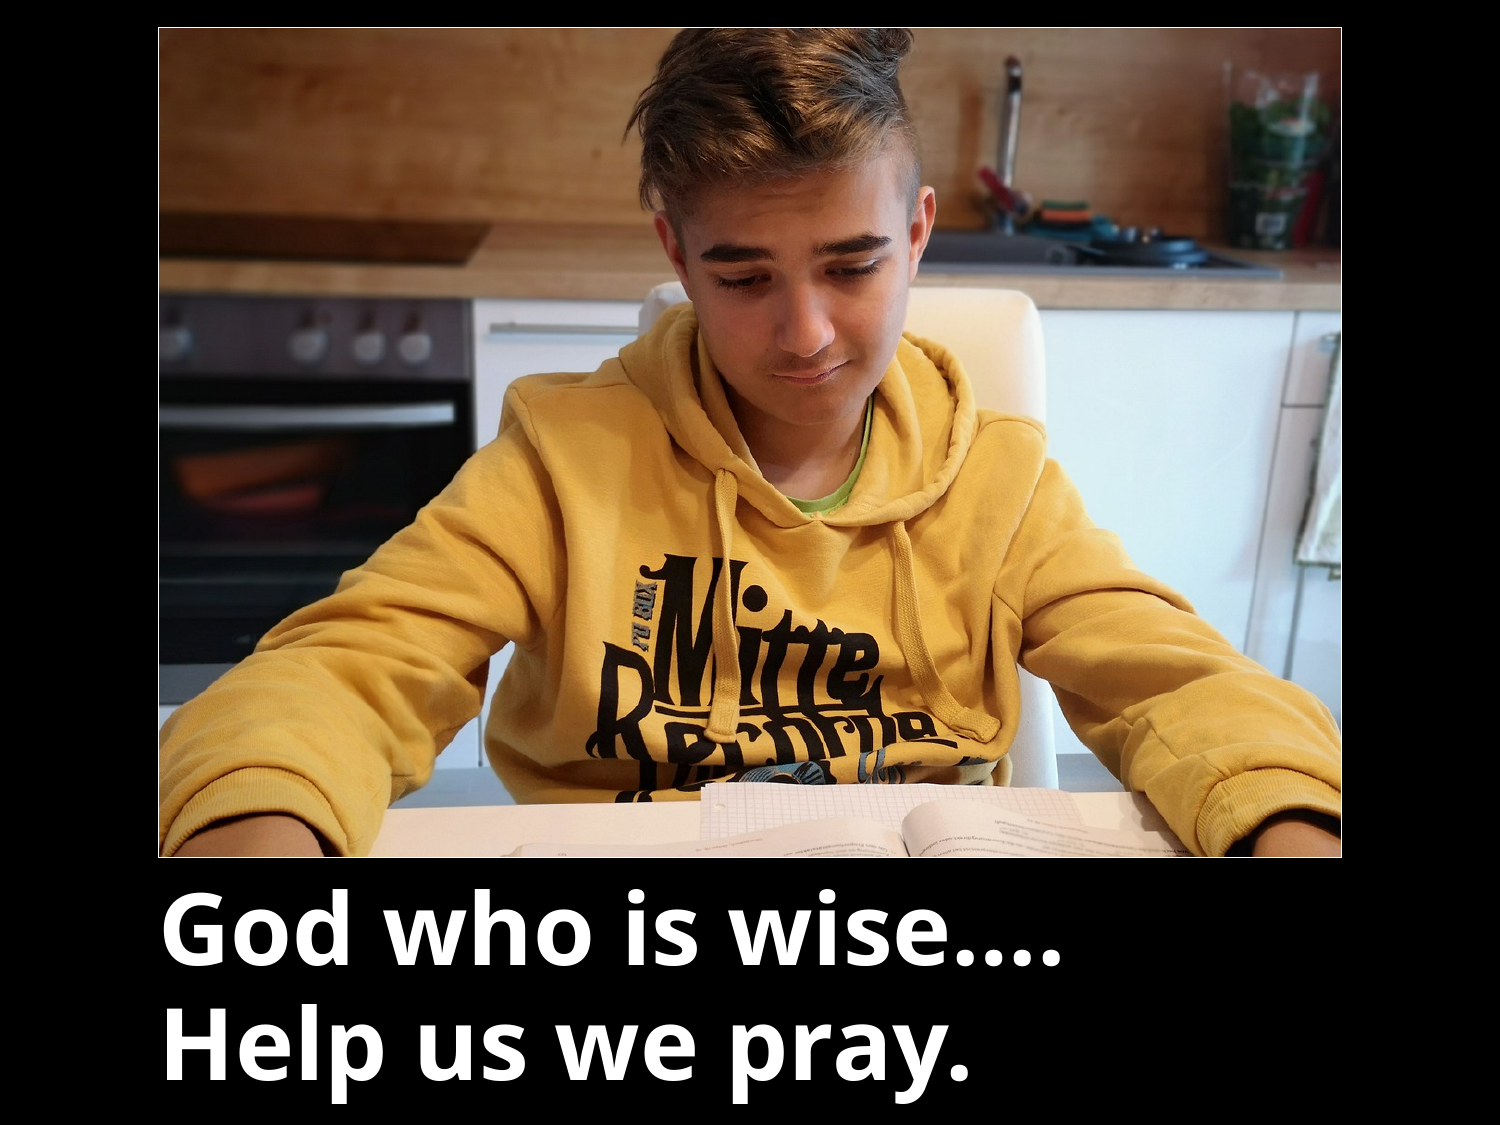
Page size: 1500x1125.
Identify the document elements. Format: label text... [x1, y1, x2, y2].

text_box Help us we pray. [143, 973, 1424, 1108]
text_box God who is wise…. [143, 857, 1424, 973]
picture [158, 26, 1342, 858]
